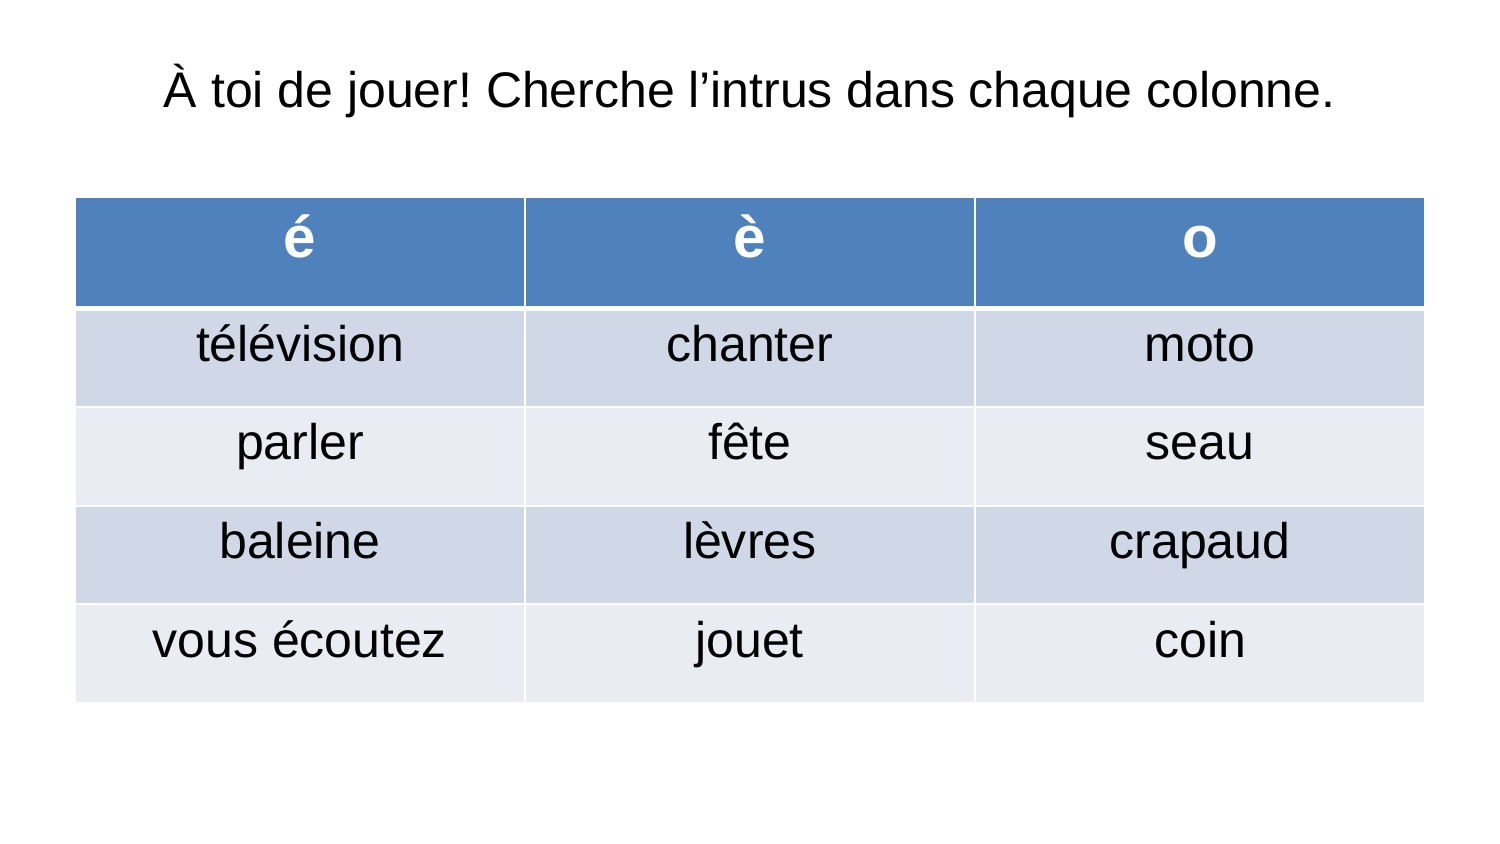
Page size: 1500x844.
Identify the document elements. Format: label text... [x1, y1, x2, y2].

table_cell crapaud [976, 507, 1424, 603]
table_header é [76, 198, 524, 306]
table_cell fête [526, 408, 974, 505]
title À toi de jouer! Cherche l’intrus dans chaque colonne. [75, 33, 1425, 141]
table_cell parler [76, 408, 524, 505]
table_header o [976, 198, 1424, 306]
table_cell télévision [76, 311, 524, 406]
table_cell coin [976, 605, 1424, 702]
table_header è [526, 198, 974, 306]
table_cell vous écoutez [76, 605, 524, 702]
table_cell jouet [526, 605, 974, 702]
table_cell moto [976, 311, 1424, 406]
table_cell baleine [76, 507, 524, 603]
table_cell lèvres [526, 507, 974, 603]
table_cell seau [976, 408, 1424, 505]
table_cell chanter [526, 311, 974, 406]
